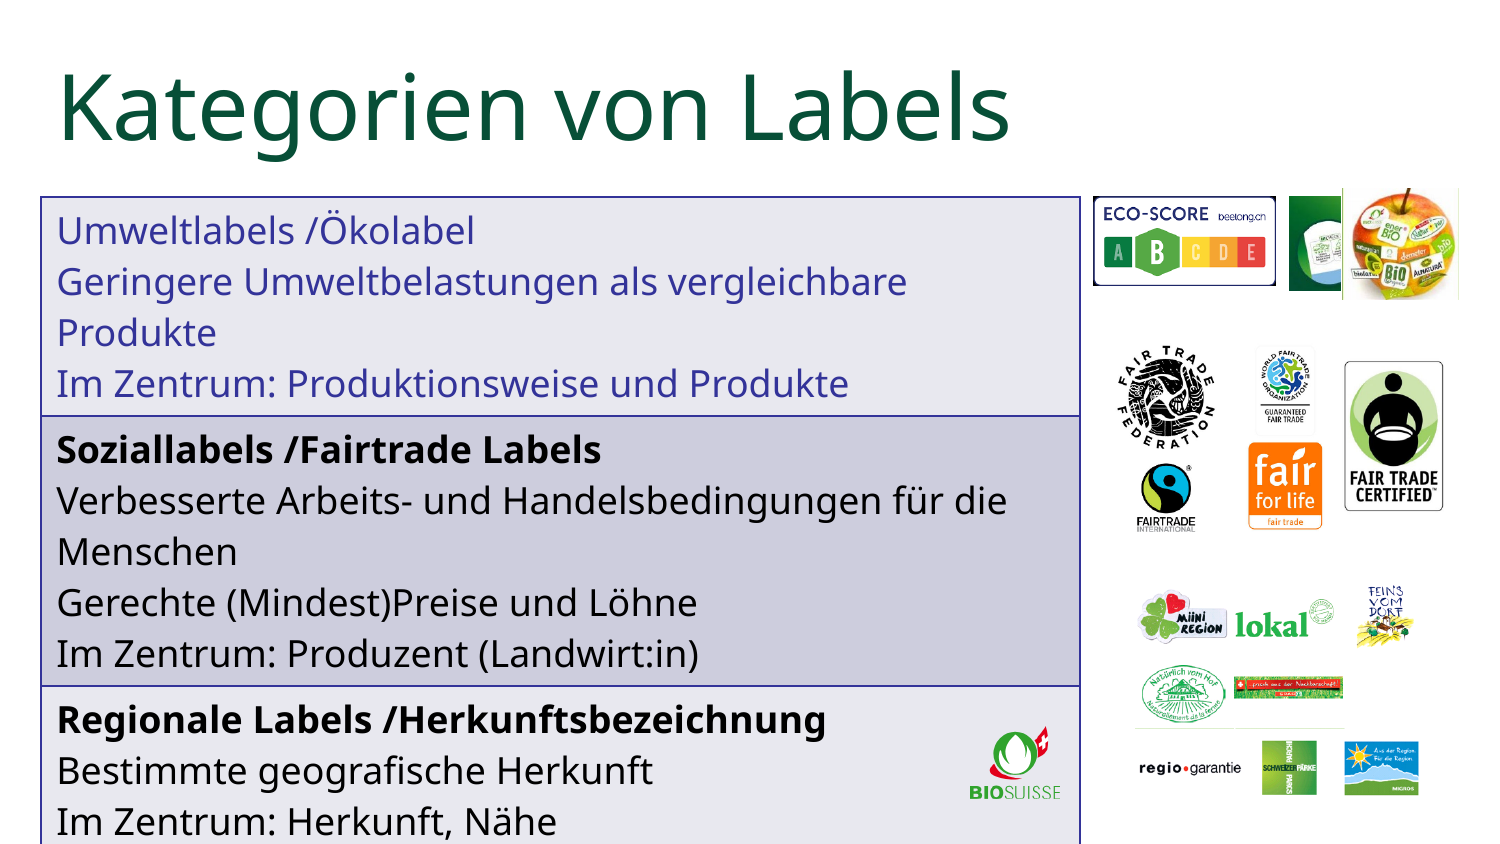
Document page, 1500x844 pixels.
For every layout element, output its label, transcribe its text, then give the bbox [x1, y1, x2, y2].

table_cell Soziallabels /Fairtrade Labels Verbesserte Arbeits- und Handelsbedingungen für die Menschen Gerechte (Mindest)Preise und Löhne Im Zentrum: Produzent (Landwirt:in) [42, 417, 1079, 685]
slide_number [41, 771, 278, 844]
picture [970, 725, 1061, 799]
slide_number 4 [1340, 771, 1459, 844]
picture [1093, 196, 1276, 286]
picture [1098, 335, 1452, 532]
table_header Umweltlabels /Ökolabel Geringere Umweltbelastungen als vergleichbare Produkte Im Zentrum: Produktionsweise und Produkte [42, 198, 1079, 415]
picture [1123, 557, 1449, 825]
picture [1288, 187, 1459, 300]
table_cell Regionale Labels /Herkunftsbezeichnung Bestimmte geografische Herkunft Im Zentrum: Herkunft, Nähe [42, 687, 1079, 844]
title Kategorien von Labels [41, 33, 1459, 175]
